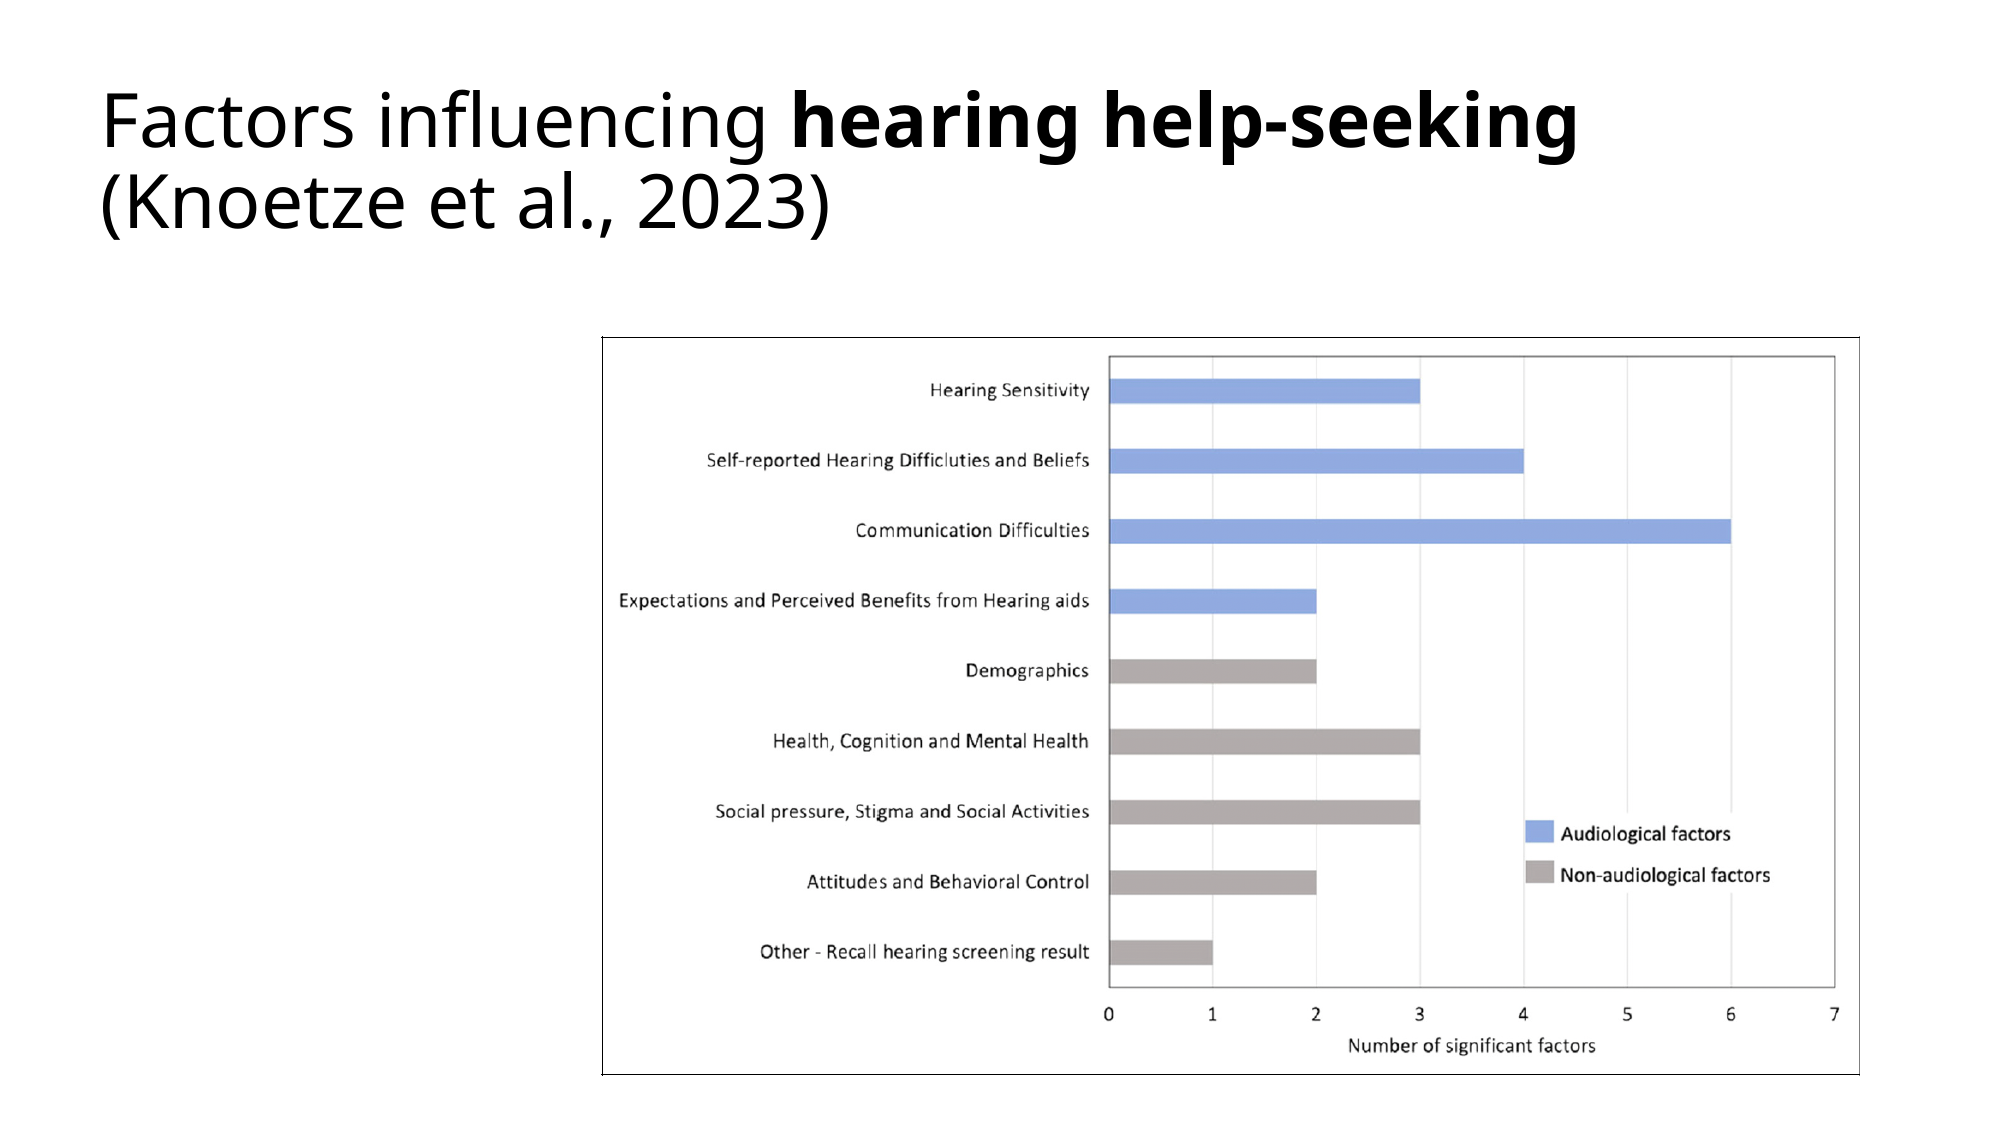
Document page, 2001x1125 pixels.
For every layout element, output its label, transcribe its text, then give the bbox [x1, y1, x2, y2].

picture [595, 330, 1871, 1090]
title Factors influencing hearing help-seeking (Knoetze et al., 2023) [85, 59, 1824, 267]
